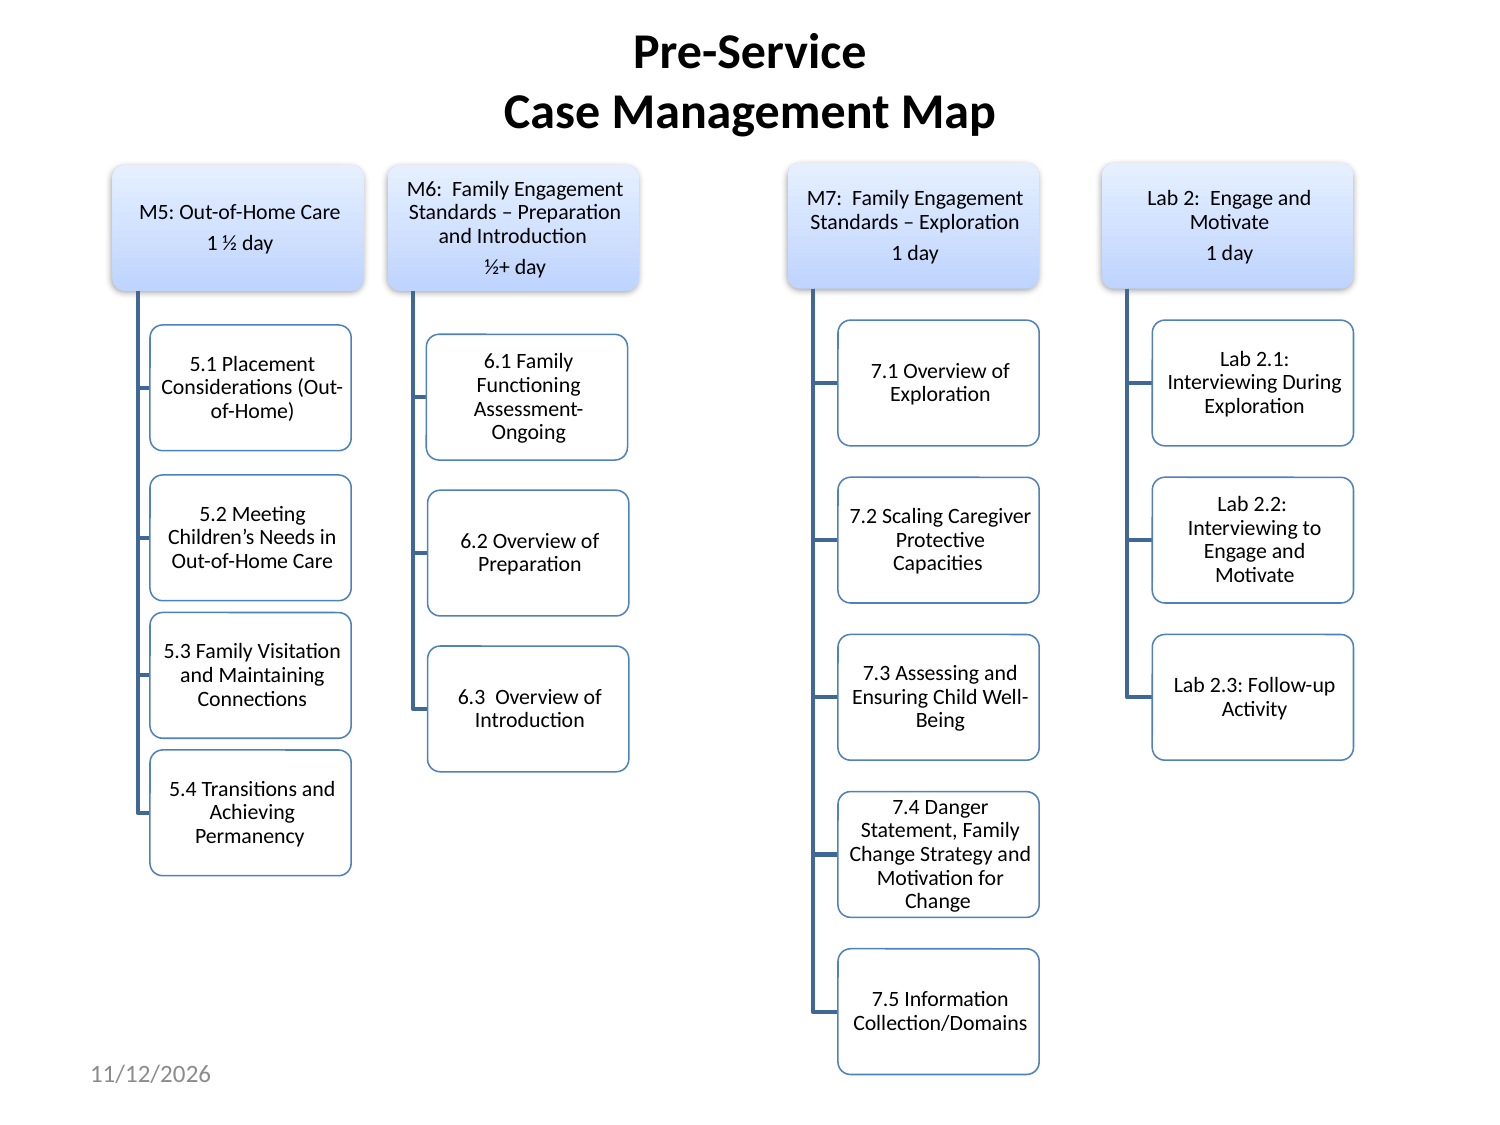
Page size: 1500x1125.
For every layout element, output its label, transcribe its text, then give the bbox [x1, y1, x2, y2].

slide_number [75, 1042, 425, 1103]
title Pre-Service Case Management Map [75, 45, 1425, 113]
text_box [112, 162, 1401, 1076]
